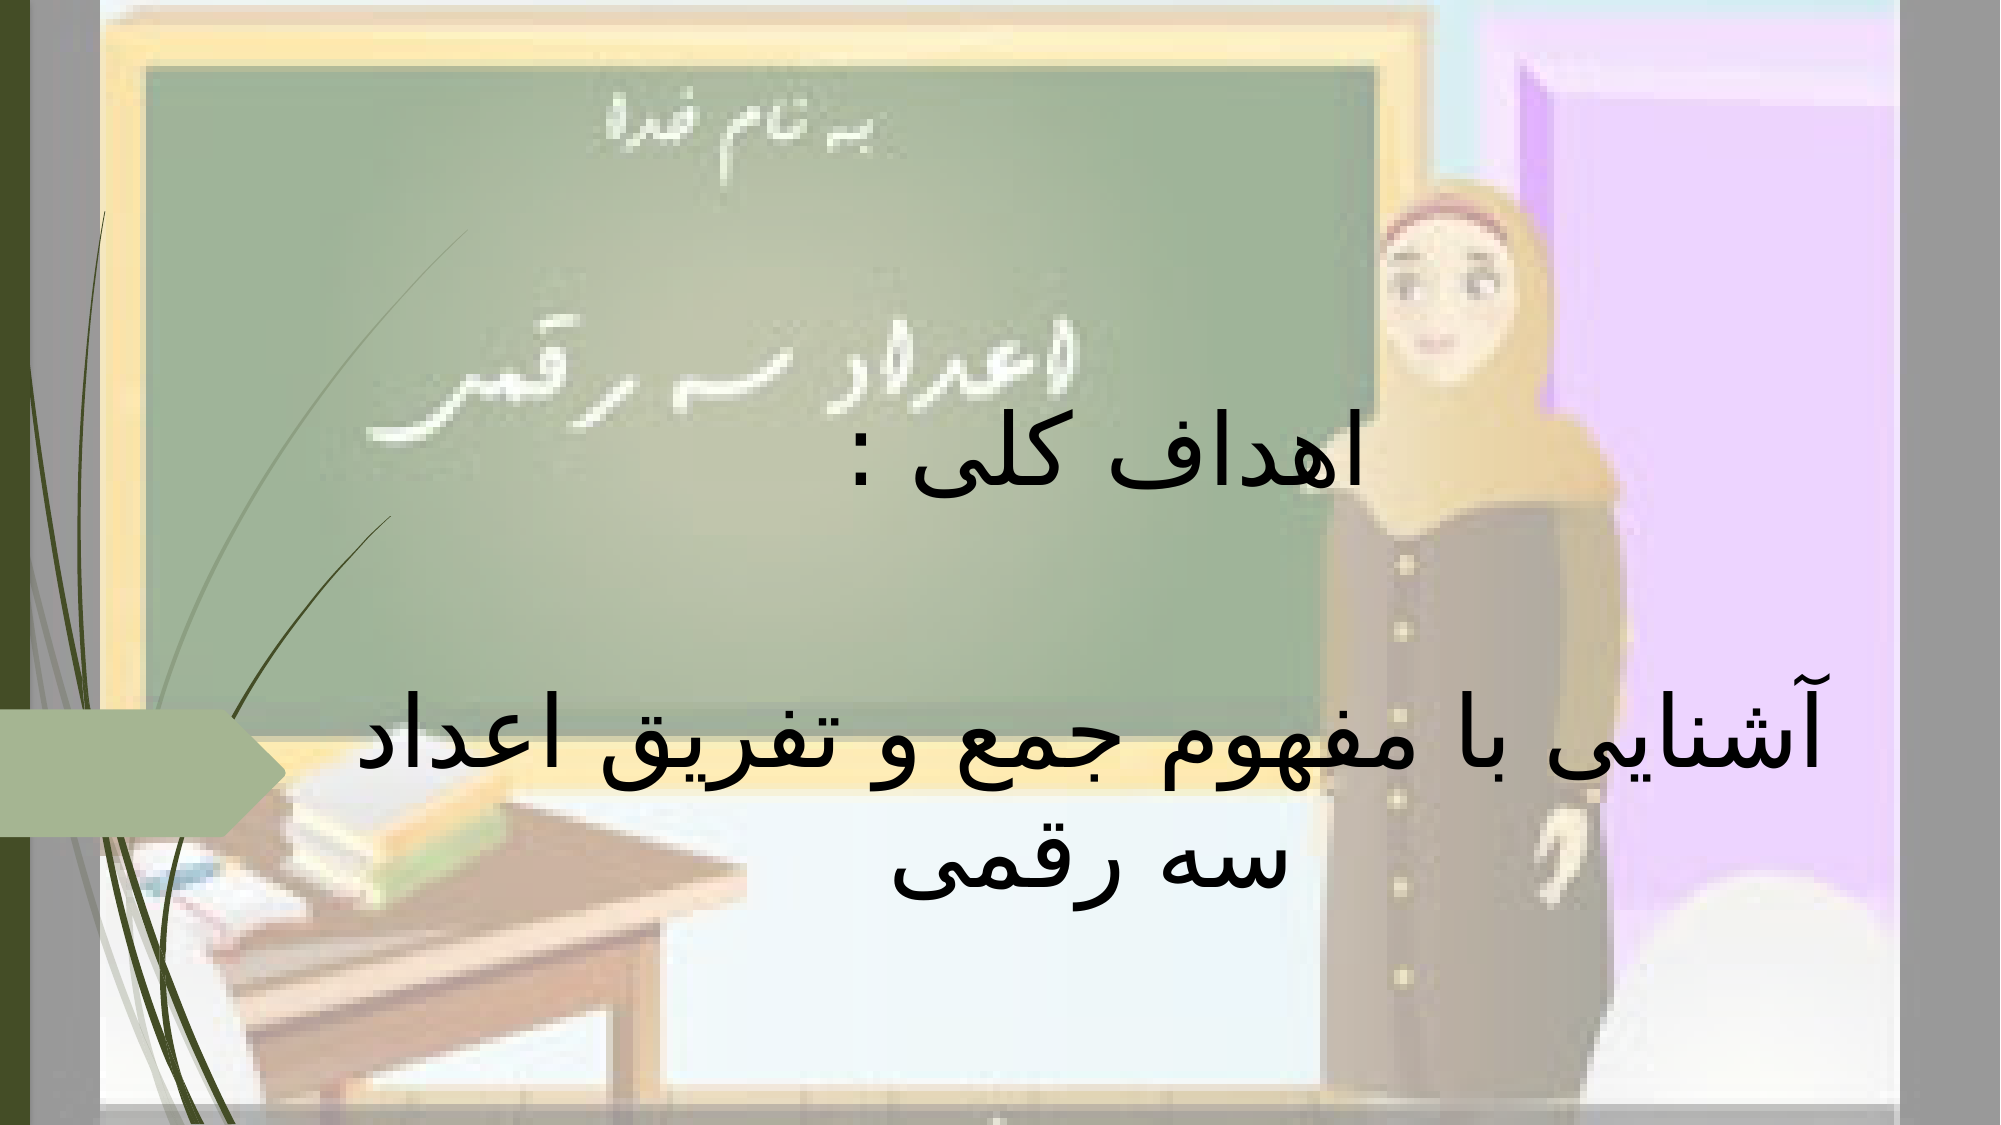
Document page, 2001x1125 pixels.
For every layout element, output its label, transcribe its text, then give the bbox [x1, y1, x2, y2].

subtitle اهداف کلی : آشنایی با مفهوم جمع و تفریق اعداد سه رقمی [295, 50, 1888, 1059]
